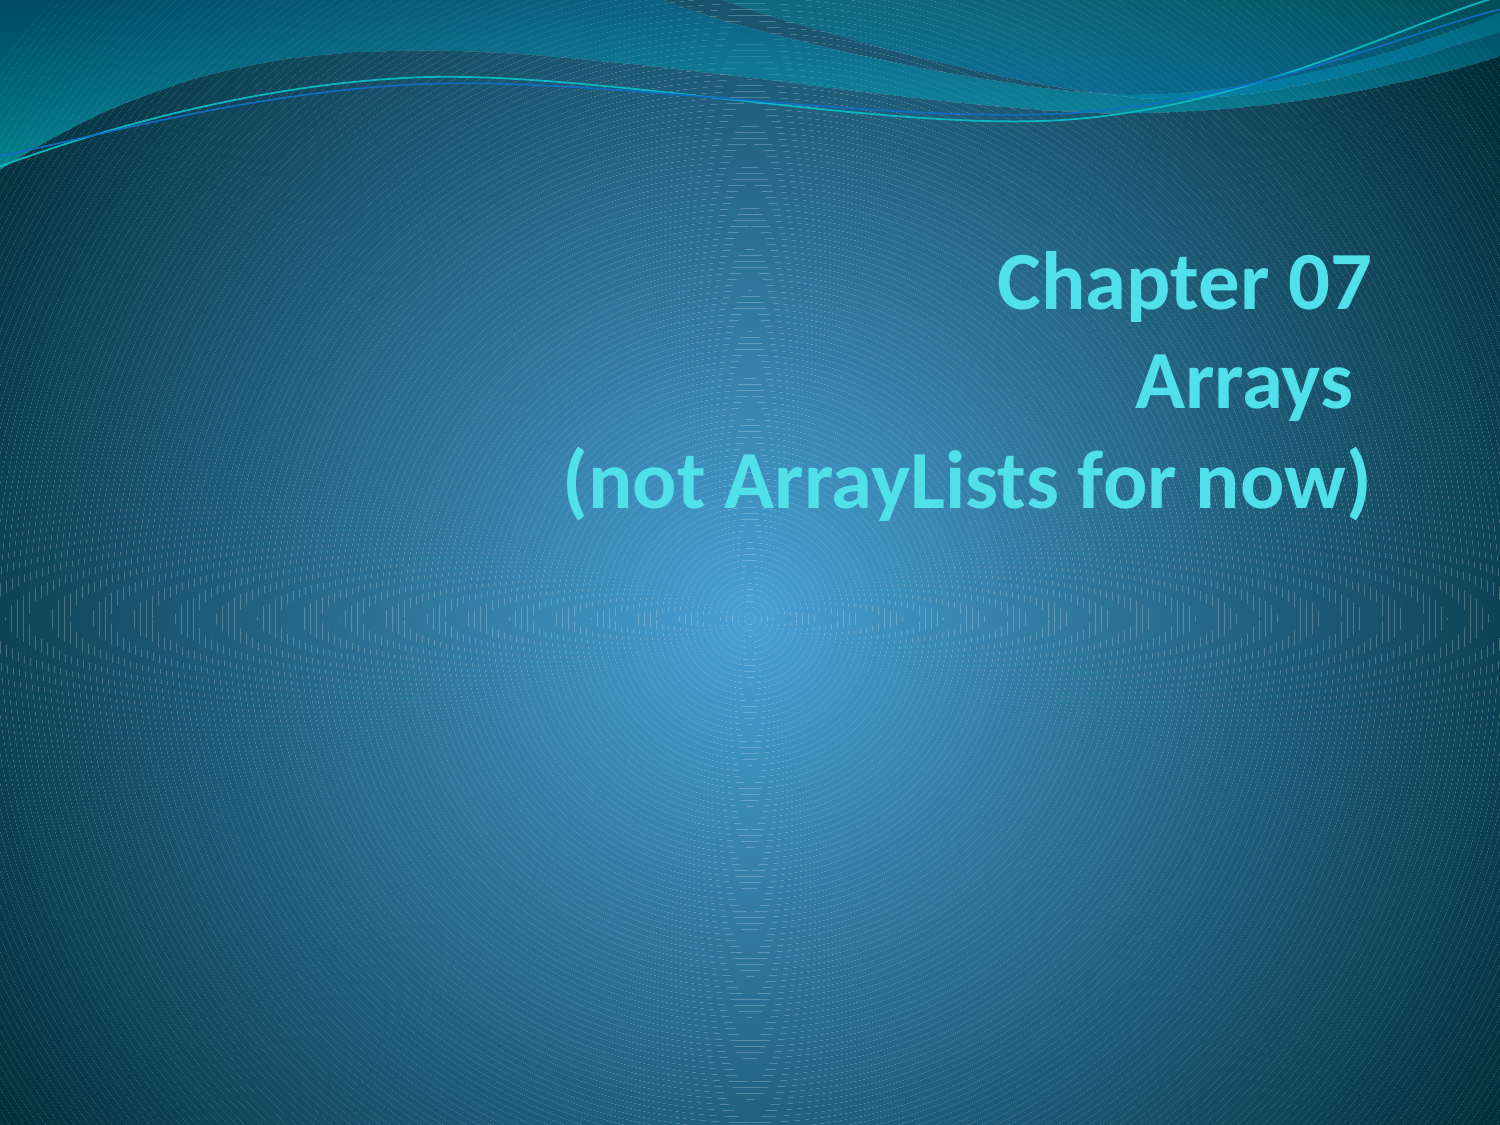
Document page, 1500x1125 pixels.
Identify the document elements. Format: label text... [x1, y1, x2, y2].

title Chapter 07 Arrays (not ArrayLists for now) [87, 224, 1376, 525]
